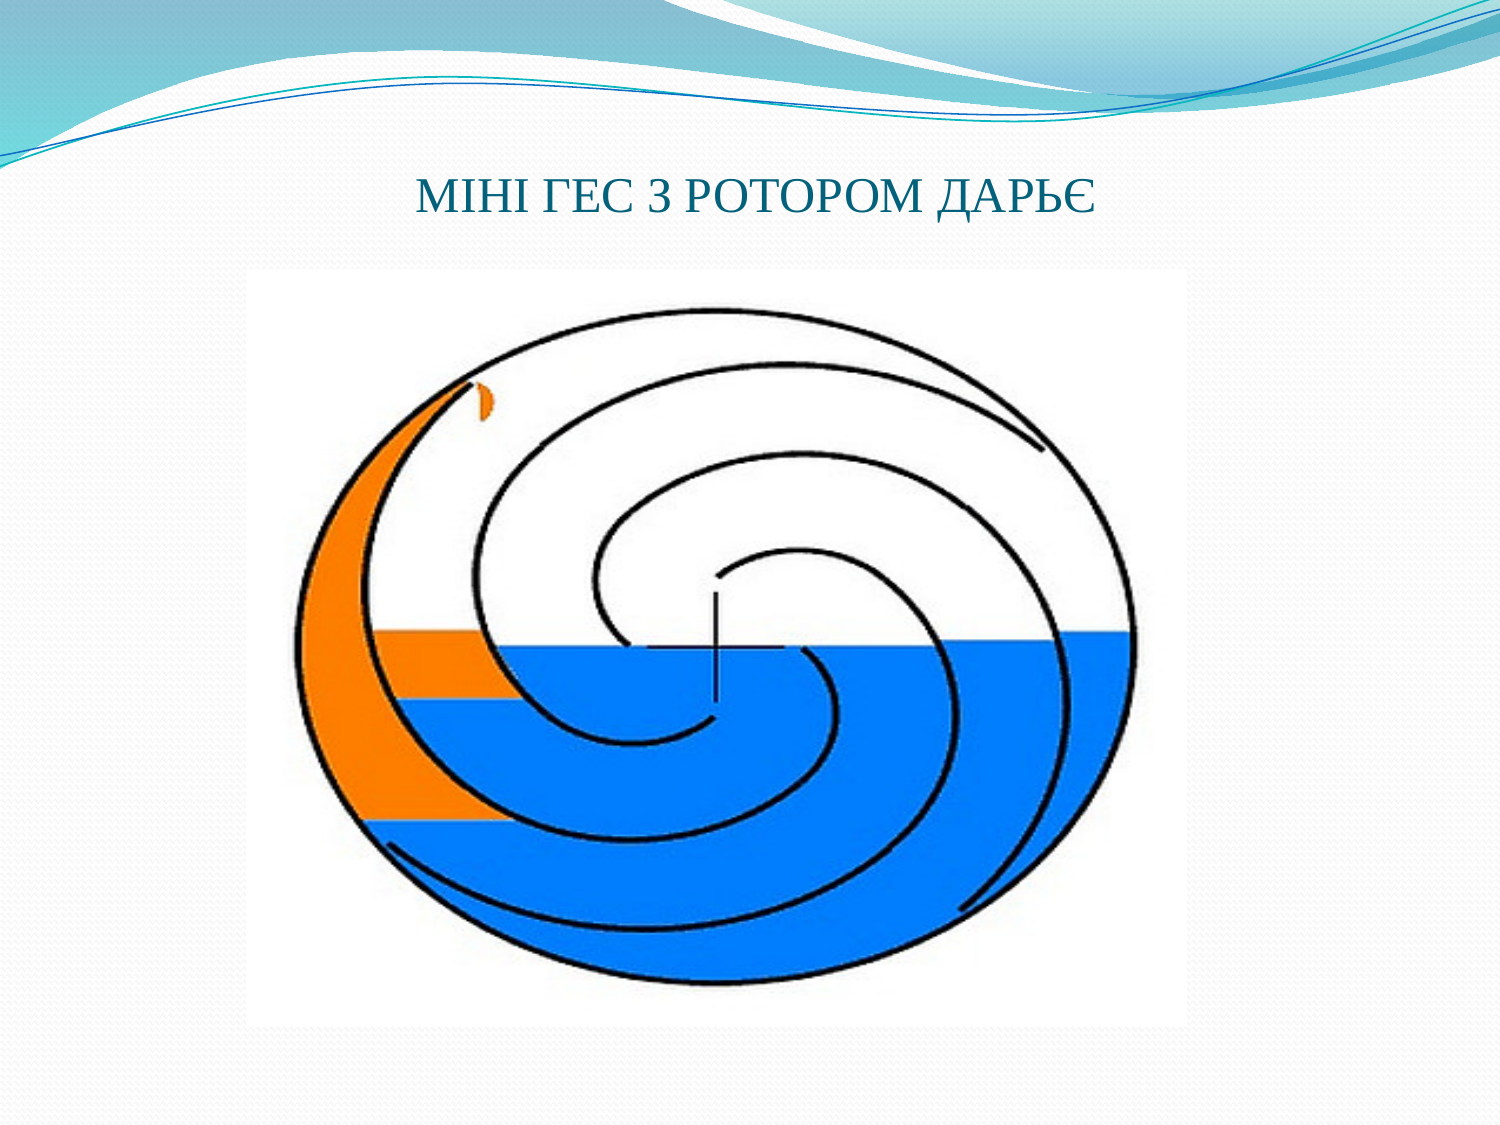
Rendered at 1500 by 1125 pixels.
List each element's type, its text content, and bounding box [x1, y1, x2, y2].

title МІНІ ГЕС З РОТОРОМ ДАРЬЄ [75, 115, 1425, 223]
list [245, 269, 1187, 1026]
